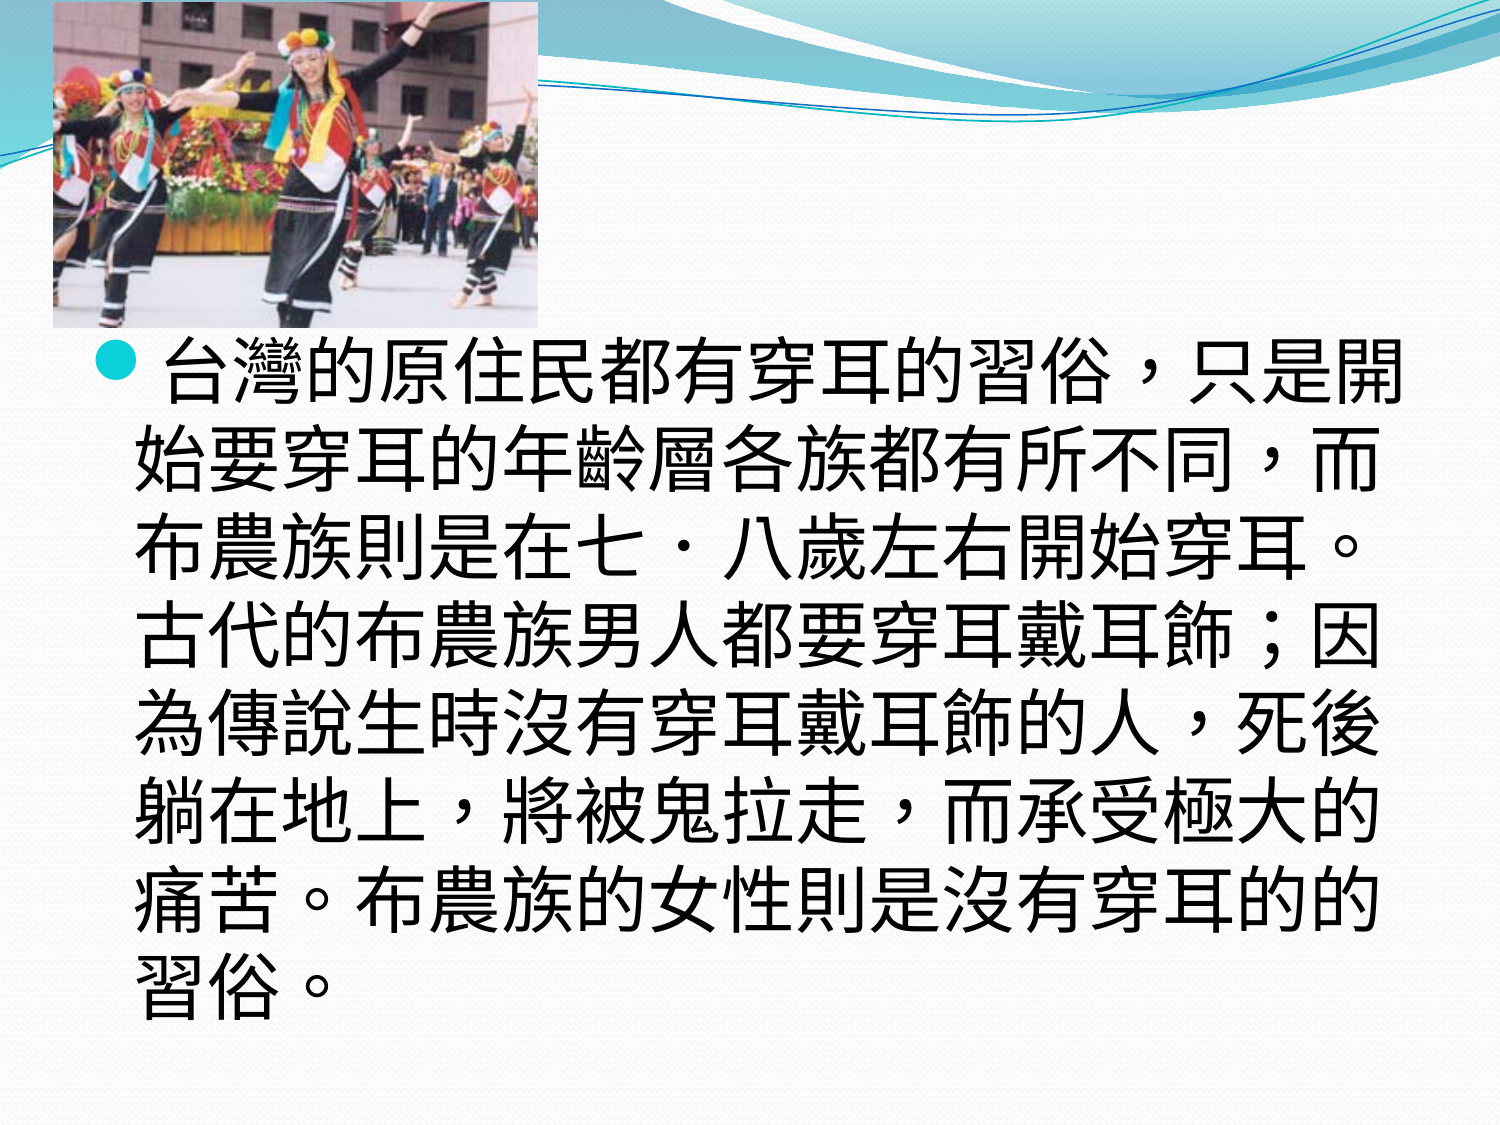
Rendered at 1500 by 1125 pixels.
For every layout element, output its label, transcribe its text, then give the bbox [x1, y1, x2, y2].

picture [52, 1, 538, 329]
list 台灣的原住民都有穿耳的習俗，只是開始要穿耳的年齡層各族都有所不同，而布農族則是在七．八歲左右開始穿耳。古代的布農族男人都要穿耳戴耳飾；因為傳說生時沒有穿耳戴耳飾的人，死後躺在地上，將被鬼拉走，而承受極大的痛苦。布農族的女性則是沒有穿耳的的習俗。 [75, 317, 1425, 1038]
